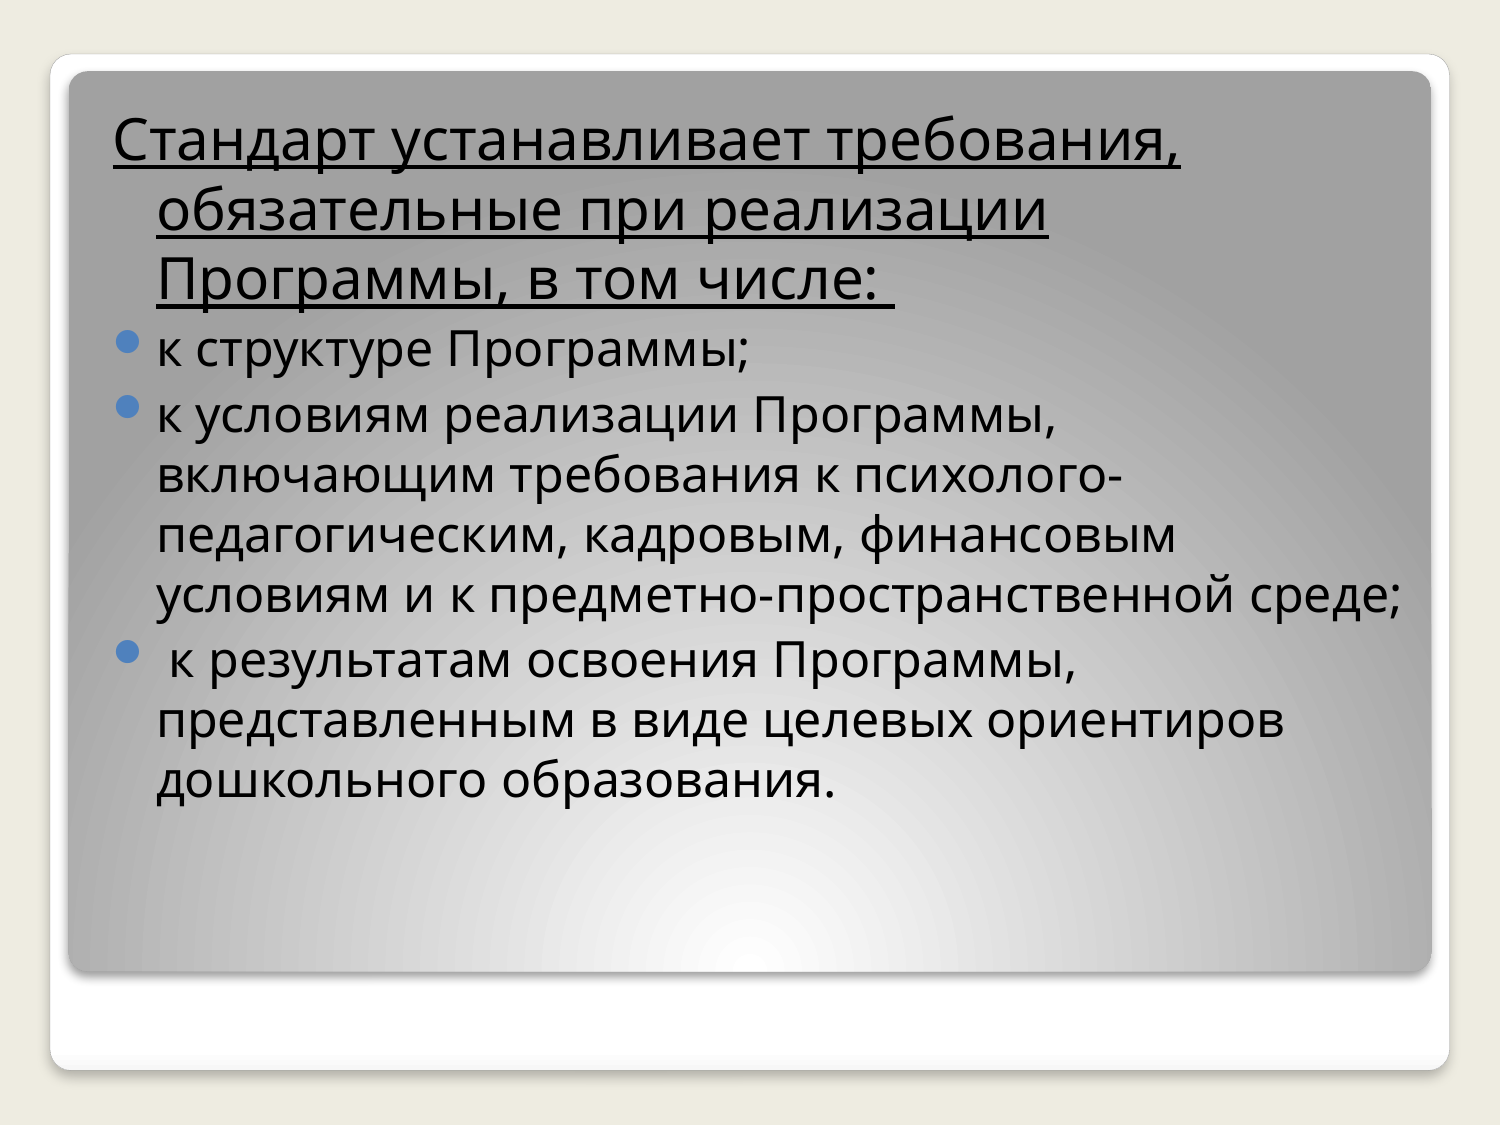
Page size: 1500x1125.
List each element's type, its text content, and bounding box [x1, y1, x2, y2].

list Стандарт устанавливает требования, обязательные при реализации Программы, в том числе: к структуре Программы; к условиям реализации Программы, включающим требования к психолого-педагогическим, кадровым, финансовым условиям и к предметно-пространственной среде; к результатам освоения Программы, представленным в виде целевых ориентиров дошкольного образования. [82, 86, 1425, 856]
